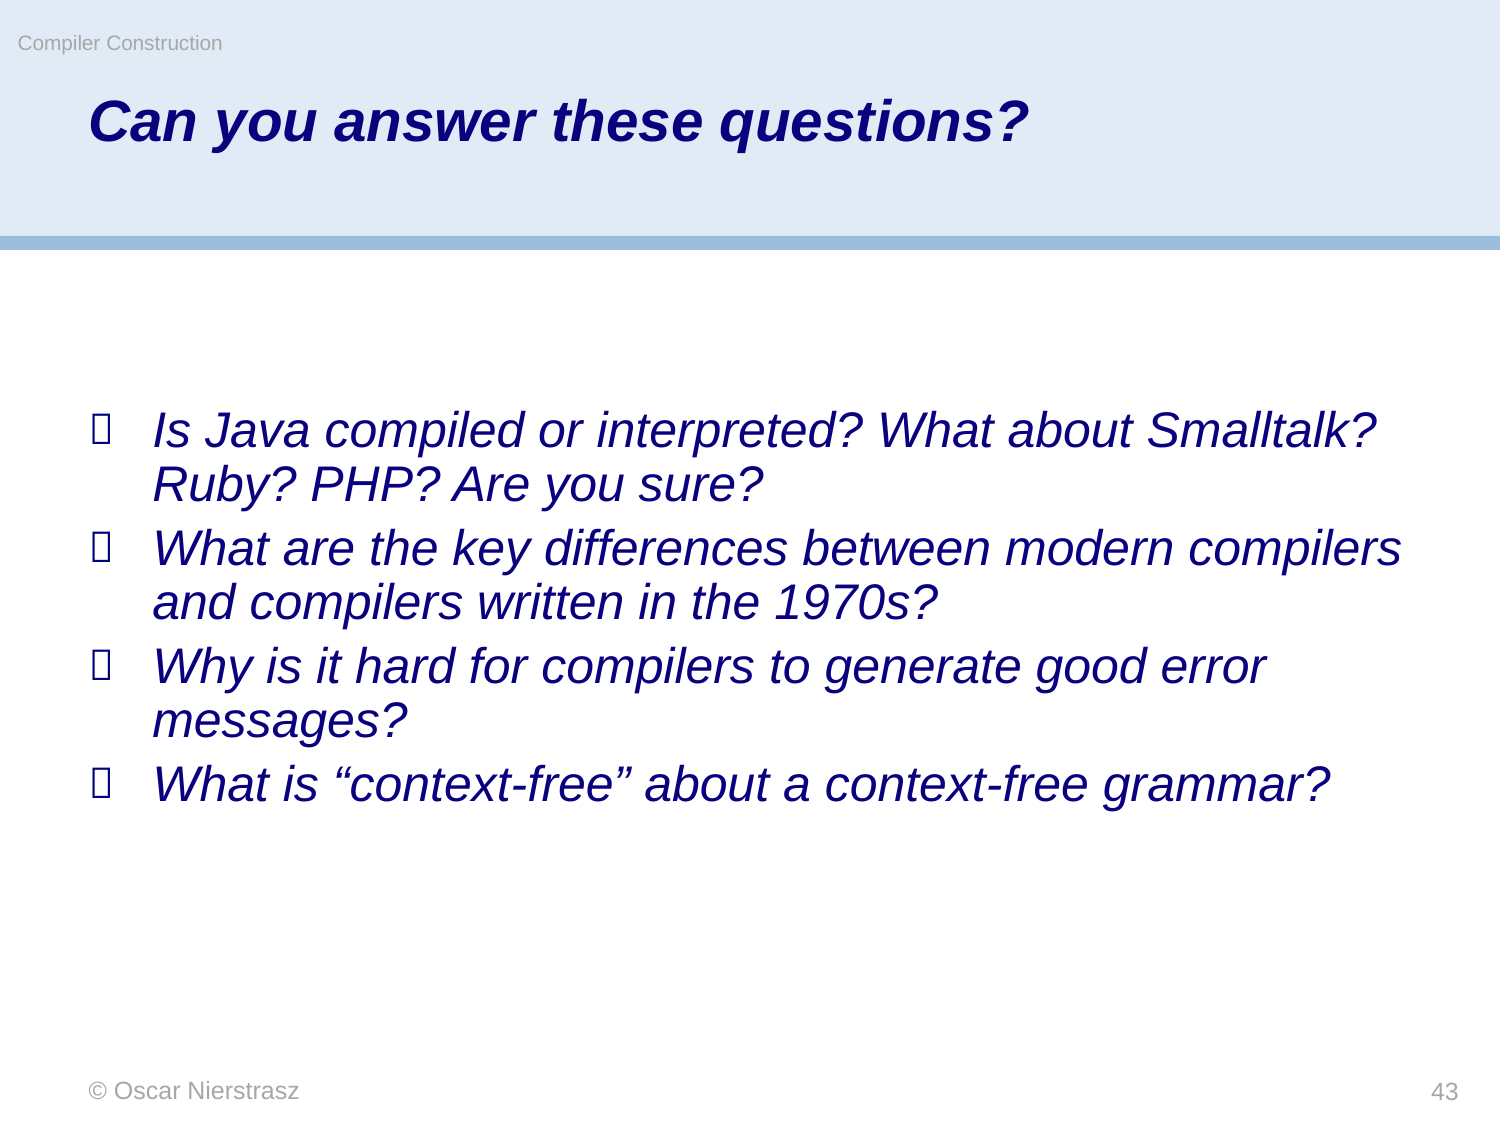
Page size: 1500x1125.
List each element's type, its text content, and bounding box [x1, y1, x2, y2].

list Is Java compiled or interpreted? What about Smalltalk? Ruby? PHP? Are you sure? What are the key differences between modern compilers and compilers written in the 1970s? Why is it hard for compilers to generate good error messages? What is “context-free” about a context-free grammar? [88, 271, 1413, 1010]
slide_number 43 [1237, 1074, 1460, 1105]
title Can you answer these questions? [88, 90, 1413, 226]
footer Compiler Construction [17, 29, 904, 72]
slide_number © Oscar Nierstrasz [88, 1073, 715, 1104]
